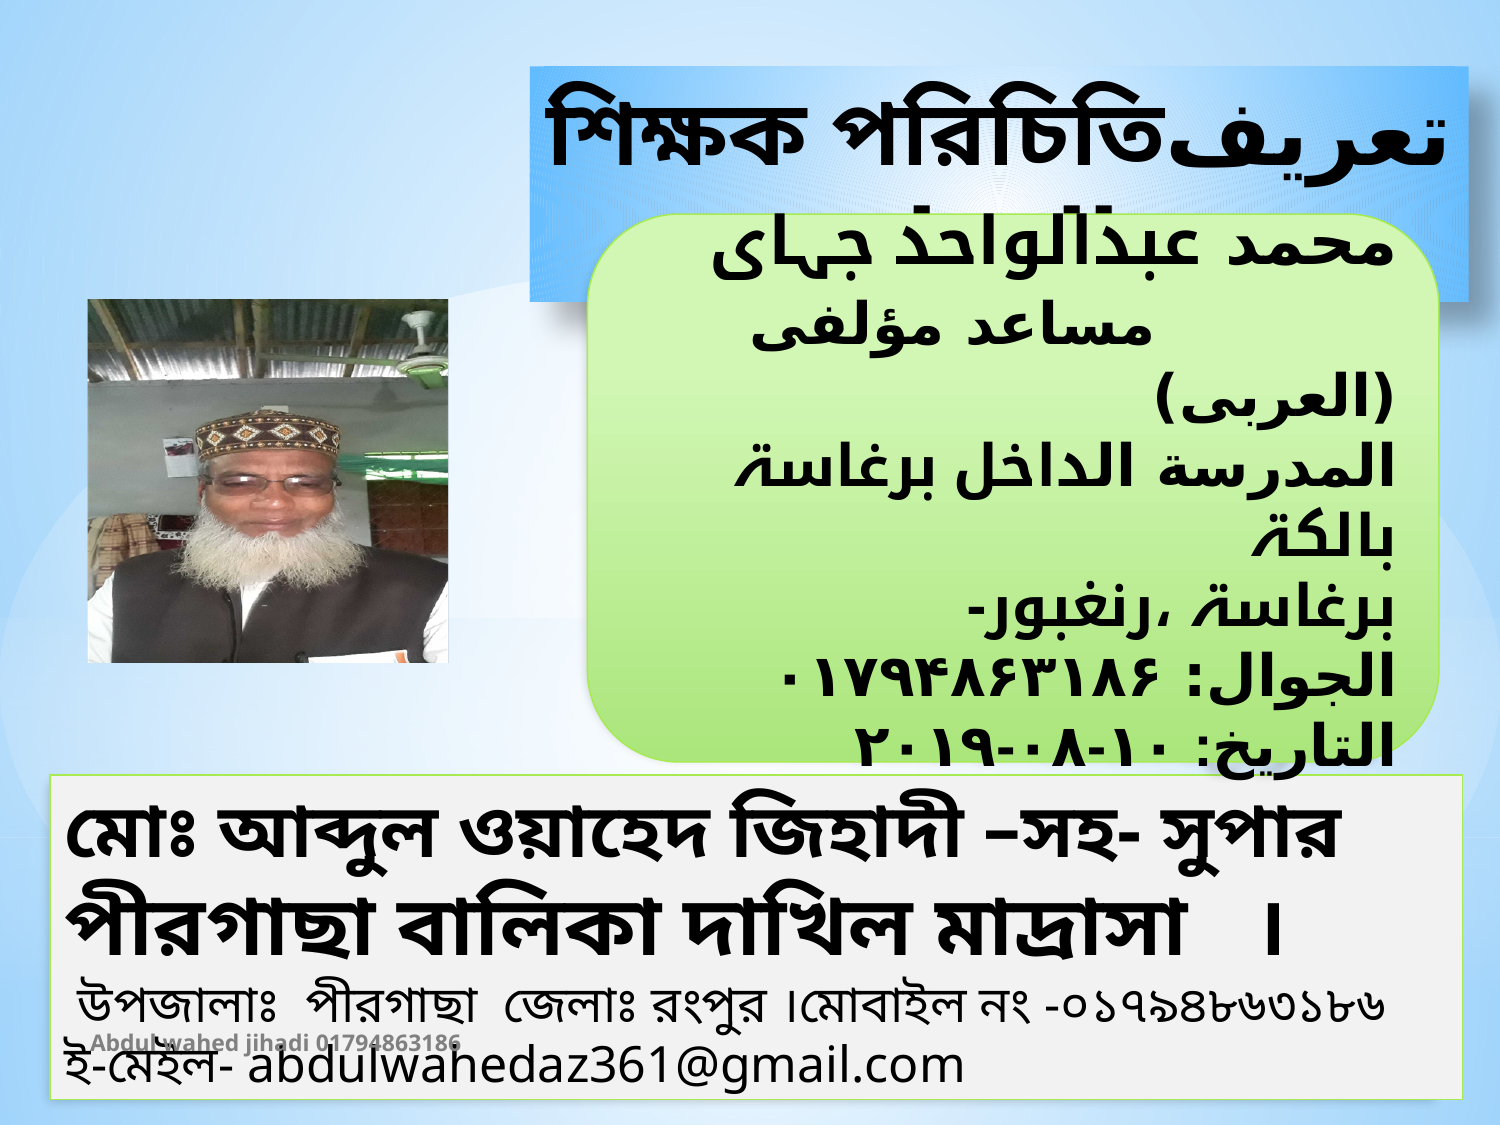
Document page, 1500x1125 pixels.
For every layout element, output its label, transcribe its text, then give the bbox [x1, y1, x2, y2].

picture [71, 299, 464, 663]
text_box محمد عبدالواحد جہای مساعد مؤلفى (العربى) المدرسة الداخل برغاسۃ بالکۃ برغاسۃ ،رنغبور- الجوال: ٠١٧۹۴۸۶۳۱۸۶ التاريخ: ١٠-٠٨-٢٠١٩ [586, 213, 1440, 763]
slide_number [1012, 1012, 1425, 1073]
footer Abdul wahed jihadi 01794863186 [75, 1012, 625, 1073]
text_box শিক্ষক পরিচিতিتعريف المعلم [529, 66, 1469, 302]
text_box মোঃ আব্দুল ওয়াহেদ জিহাদী –সহ- সুপার পীরগাছা বালিকা দাখিল মাদ্রাসা । উপজালাঃ পীরগাছা জেলাঃ রংপুর ।মোবাইল নং -০১৭৯৪৮৬৩১৮৬ ই-মেইল- abdulwahedaz361@gmail.com [49, 774, 1463, 1100]
